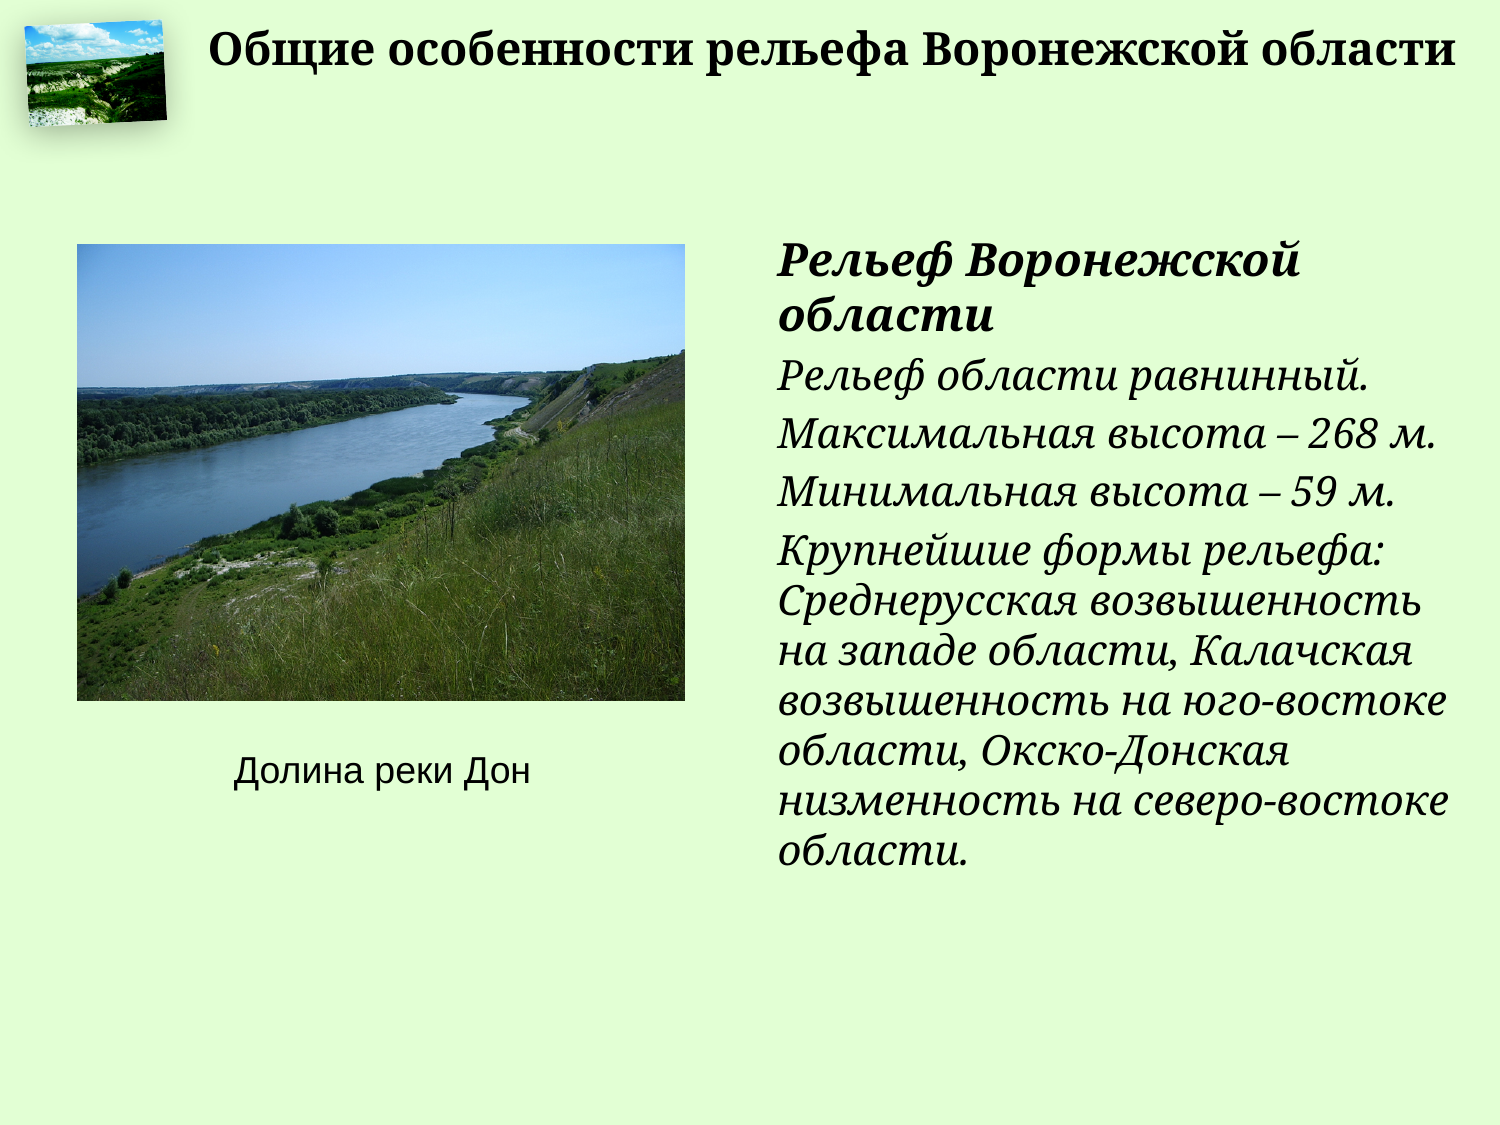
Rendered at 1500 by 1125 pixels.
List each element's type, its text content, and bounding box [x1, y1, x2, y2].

picture [25, 20, 167, 127]
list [76, 244, 685, 702]
title Общие особенности рельефа Воронежской области [163, 0, 1500, 94]
text_box Долина реки Дон [218, 738, 547, 798]
list Рельеф Воронежской области Рельеф области равнинный. Максимальная высота – 268 м. Минимальная высота – 59 м. Крупнейшие формы рельефа: Среднерусская возвышенность на западе области, Калачская возвышенность на юго-востоке области, Окско-Донская низменность на северо-востоке области. [762, 222, 1477, 1091]
